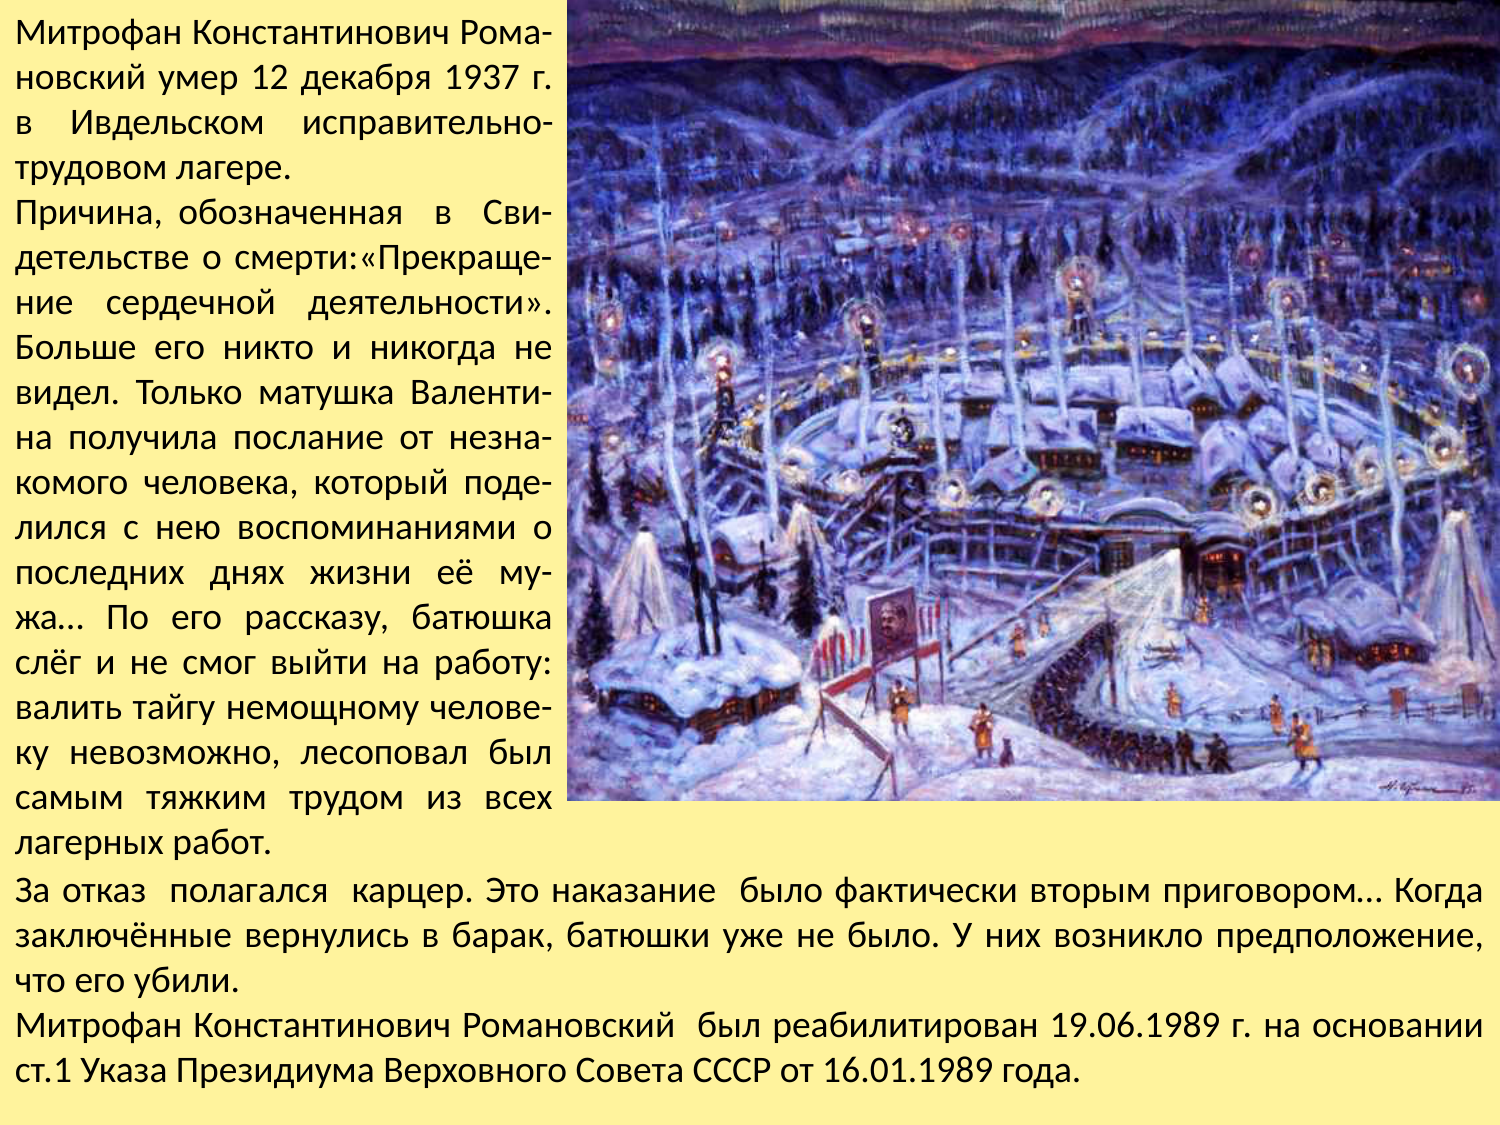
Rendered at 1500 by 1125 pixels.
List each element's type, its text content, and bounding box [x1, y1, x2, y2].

picture [567, 0, 1500, 801]
text_box Митрофан Константинович Рома-новский умер 12 декабря 1937 г. в Ивдельском исправительно-трудовом лагере. Причина, обозначенная в Сви-детельстве о смерти:«Прекраще-ние сердечной деятельности». Больше его никто и никогда не видел. Только матушка Валенти-на получила послание от незна-комого человека, который поде-лился с нею воспоминаниями о последних днях жизни её му-жа… По его рассказу, батюшка слёг и не смог выйти на работу: валить тайгу немощному челове-ку невозможно, лесоповал был самым тяжким трудом из всех лагерных работ. [0, 0, 568, 857]
text_box За отказ полагался карцер. Это наказание было фактически вторым приговором… Когда заключённые вернулись в барак, батюшки уже не было. У них возникло предположение, что его убили. Митрофан Константинович Романовский был реабилитирован 19.06.1989 г. на основании ст.1 Указа Президиума Верховного Совета СССР от 16.01.1989 года. [0, 857, 1500, 1098]
